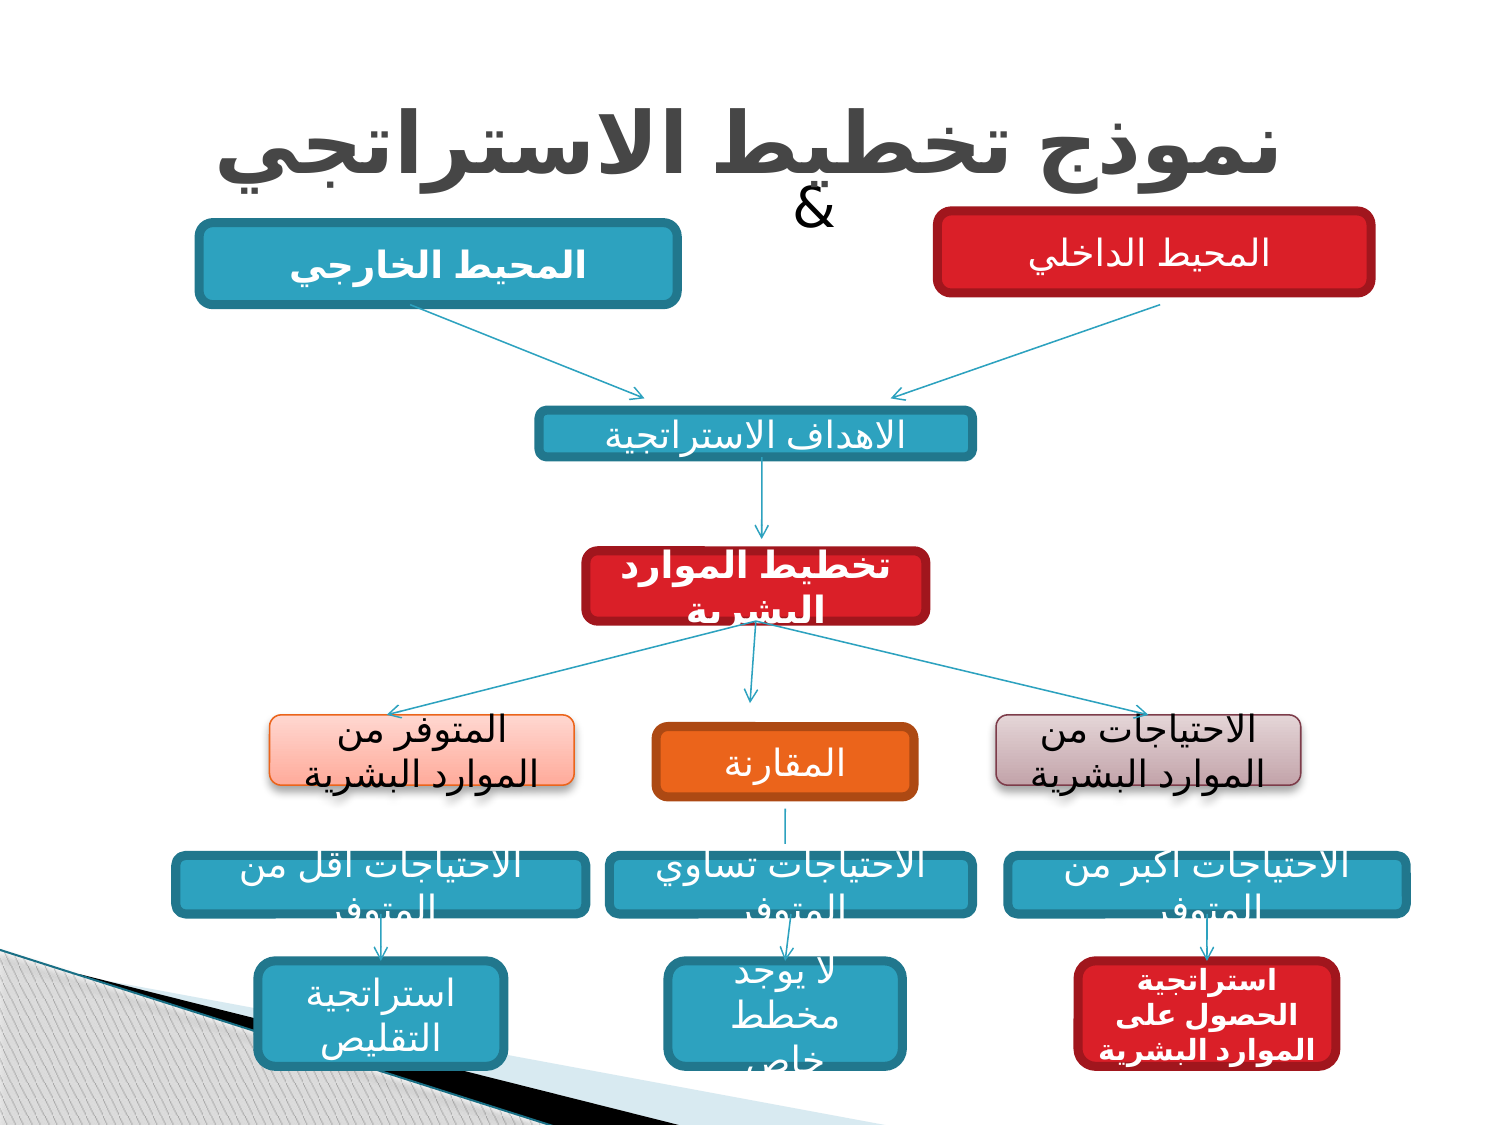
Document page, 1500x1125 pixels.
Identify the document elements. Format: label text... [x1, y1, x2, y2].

text_box الاهداف الاستراتجية [534, 405, 978, 462]
text_box المحيط الخارجي [194, 218, 682, 310]
text_box الاحتياجات اكبر من المتوفر [1003, 850, 1411, 919]
title نموذج تخطيط الاستراتجي [75, 45, 1425, 233]
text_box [711, 658, 795, 666]
text_box لا يوجد مخطط خاص [663, 956, 907, 1071]
text_box الاحتياجات اقل من المتوفر [171, 850, 591, 919]
text_box المتوفر من الموارد البشرية [268, 714, 518, 786]
text_box الاحتياجات من الموارد البشرية [1006, 714, 1302, 786]
text_box الاحتياجات تساوي المتوفر [604, 850, 978, 919]
text_box تخطيط الموارد البشرية [625, 546, 899, 626]
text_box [890, 304, 1161, 399]
text_box استراتجية التقليص [253, 956, 509, 1071]
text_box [904, 471, 1000, 865]
list & [75, 233, 1425, 1043]
text_box المقارنة [651, 721, 899, 802]
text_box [764, 934, 812, 941]
text_box استراتجية الحصول على الموارد البشرية [1073, 956, 1341, 1071]
text_box المحيط الداخلي [932, 206, 1376, 298]
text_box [409, 304, 645, 399]
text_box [524, 483, 619, 853]
